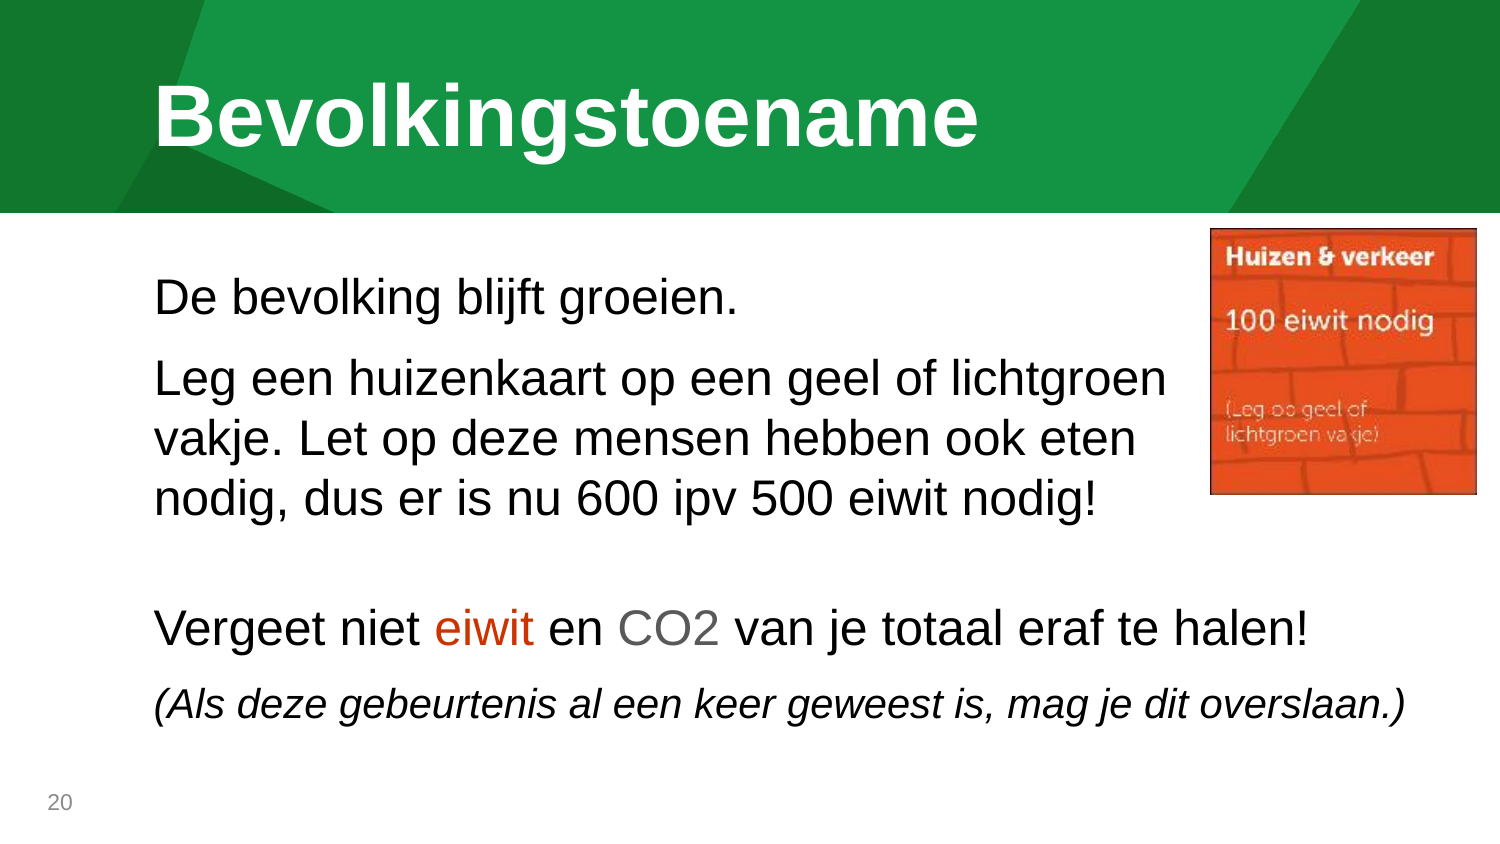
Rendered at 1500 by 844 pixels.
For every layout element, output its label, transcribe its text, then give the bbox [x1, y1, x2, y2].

title Bevolkingstoename [153, 59, 1418, 193]
picture [1210, 228, 1477, 495]
text_box Vergeet niet eiwit en CO2 van je totaal eraf te halen! (Als deze gebeurtenis al een keer geweest is, mag je dit overslaan.) [153, 595, 1428, 751]
picture [0, 0, 1500, 213]
slide_number 20 [0, 787, 126, 844]
list De bevolking blijft groeien. Leg een huizenkaart op een geel of lichtgroen vakje. Let op deze mensen hebben ook eten nodig, dus er is nu 600 ipv 500 eiwit nodig! [153, 264, 1211, 530]
